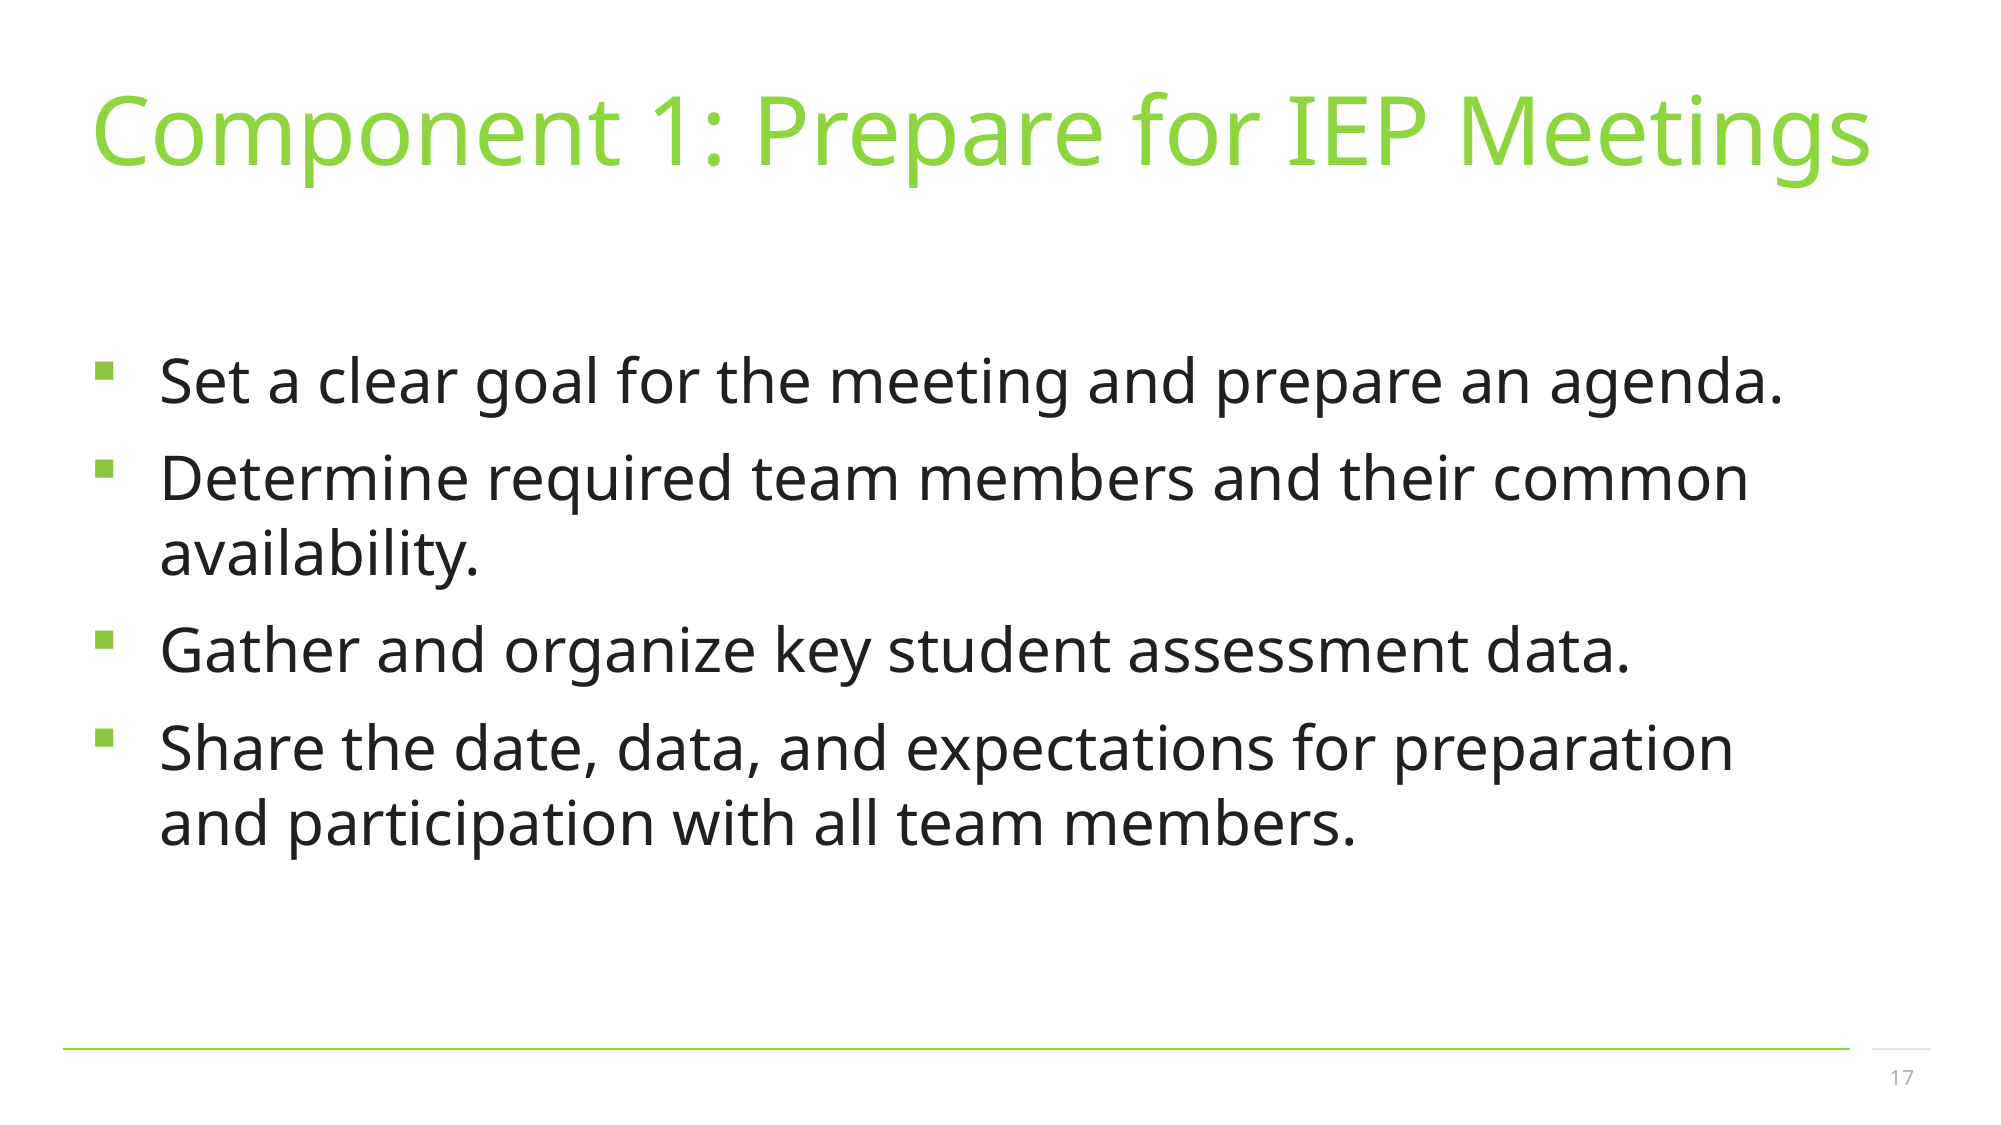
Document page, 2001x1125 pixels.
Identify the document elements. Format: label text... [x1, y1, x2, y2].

title Component 1: Prepare for IEP Meetings [75, 75, 1950, 278]
slide_number 17 [1866, 1048, 1930, 1109]
list Set a clear goal for the meeting and prepare an agenda. Determine required team members and their common availability. Gather and organize key student assessment data. Share the date, data, and expectations for preparation and participation with all team members. [75, 333, 1847, 972]
